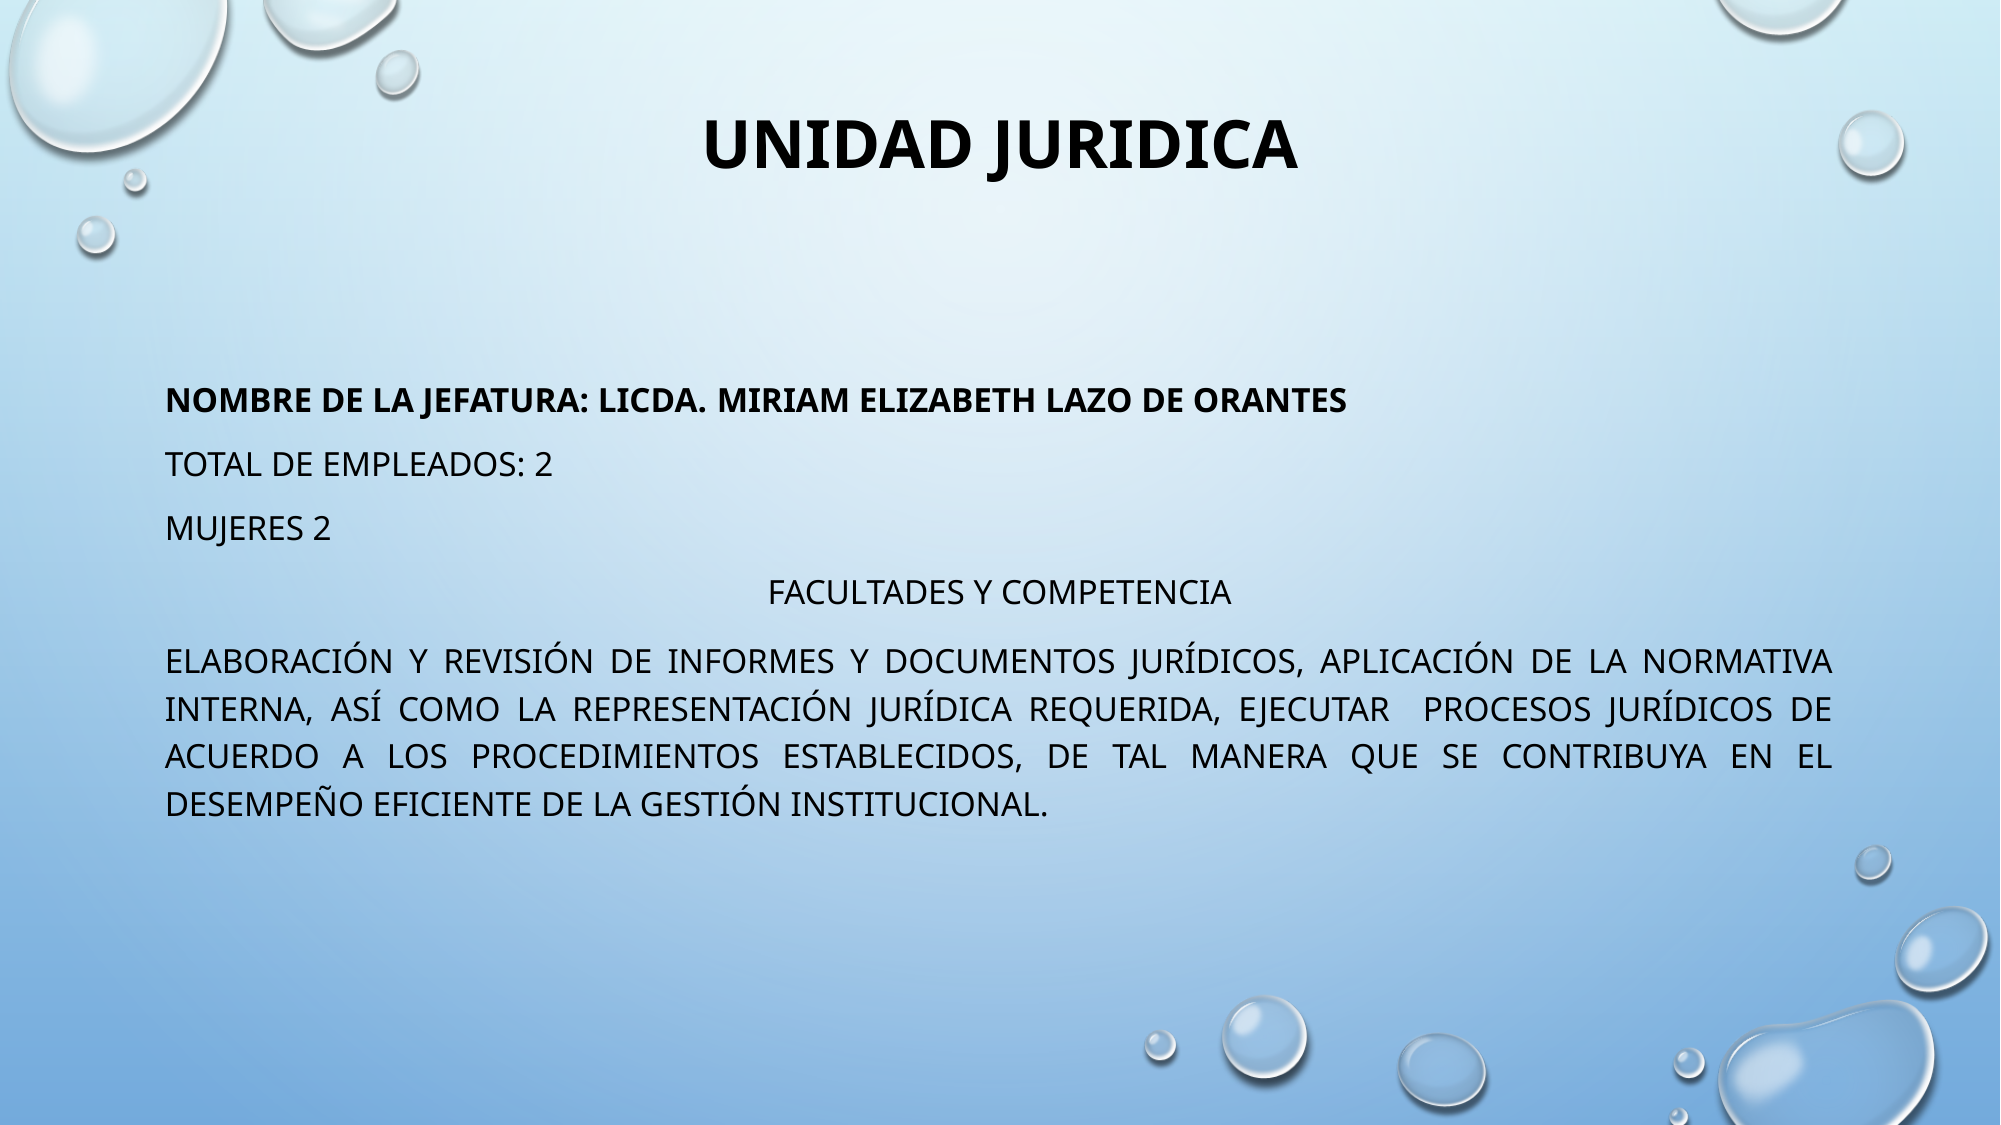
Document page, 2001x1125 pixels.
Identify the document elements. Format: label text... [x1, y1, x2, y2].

title UNIDAD JURIDICA [149, 99, 1851, 195]
list Nombre de la Jefatura: LICDA. MIRIAM ELIZABETH LAZO DE ORANTES Total de Empleados: 2 Mujeres 2 FACULTADES Y COMPETENCIA Elaboración y revisión de informes y documentos jurídicos, aplicación de la normativa interna, así como la representación jurídica requerida, ejecutar procesos jurídicos de acuerdo a los procedimientos establecidos, de tal manera que se contribuya en el desempeño eficiente de la gestión institucional. [149, 244, 1851, 956]
picture [0, 0, 2000, 1125]
